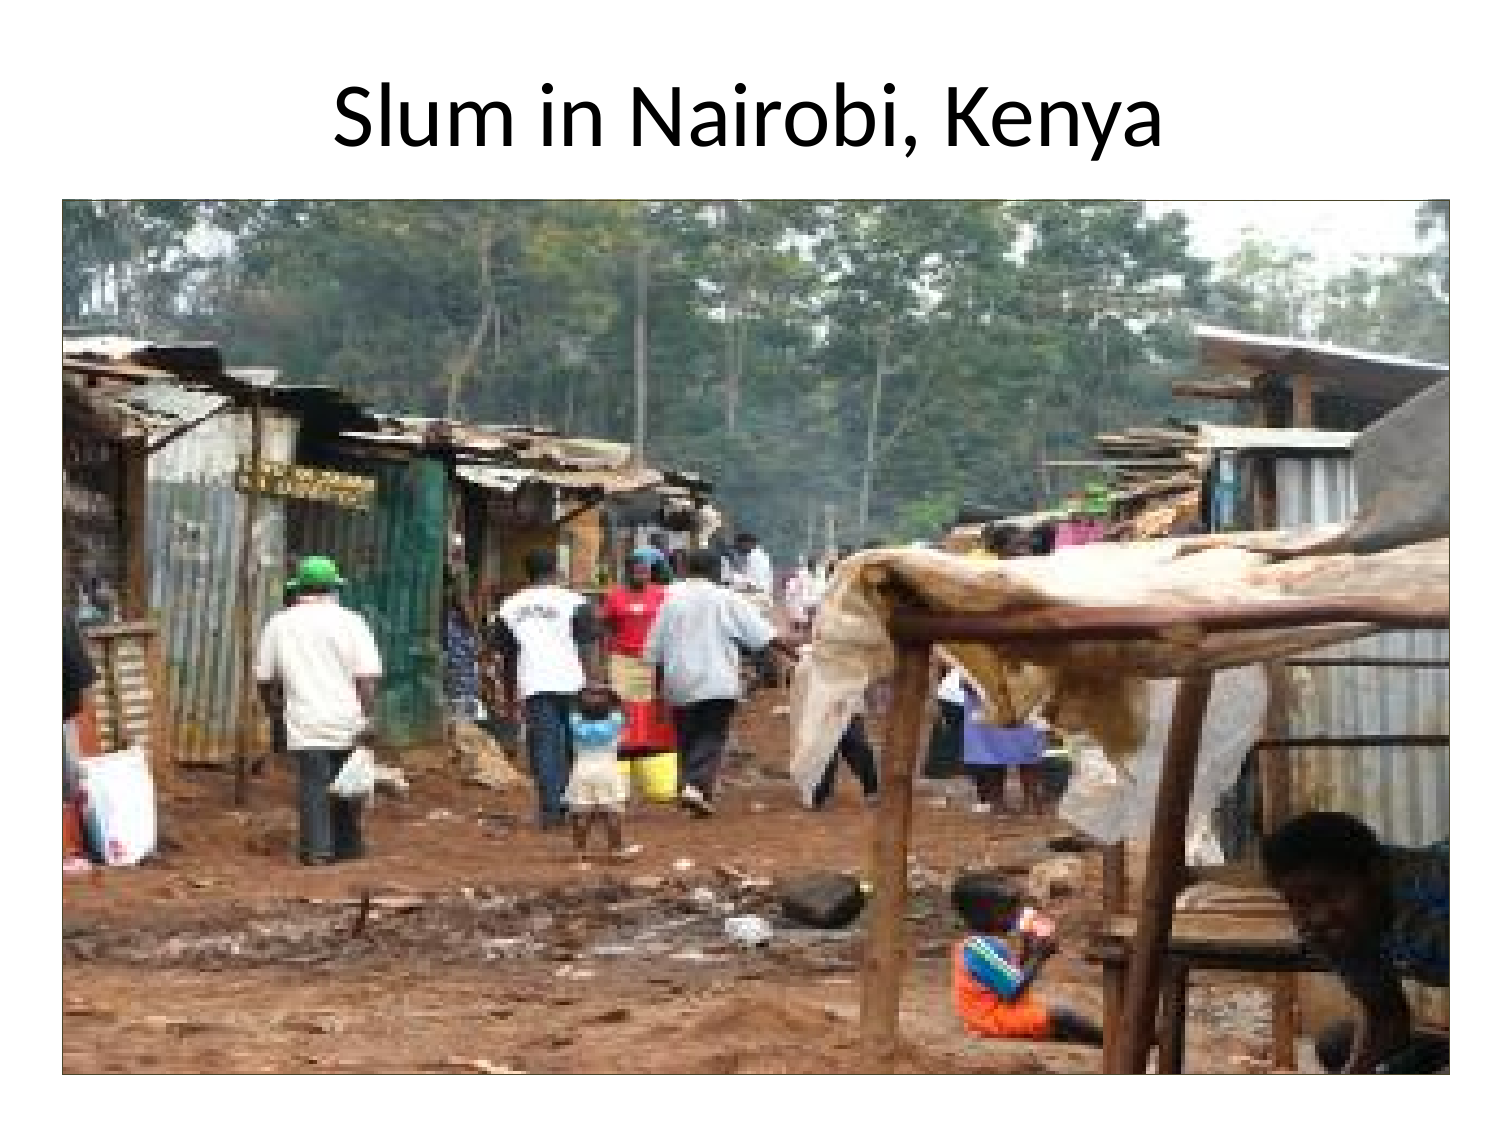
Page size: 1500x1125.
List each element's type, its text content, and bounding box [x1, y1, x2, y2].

title Slum in Nairobi, Kenya [75, 45, 1425, 175]
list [62, 199, 1451, 1076]
